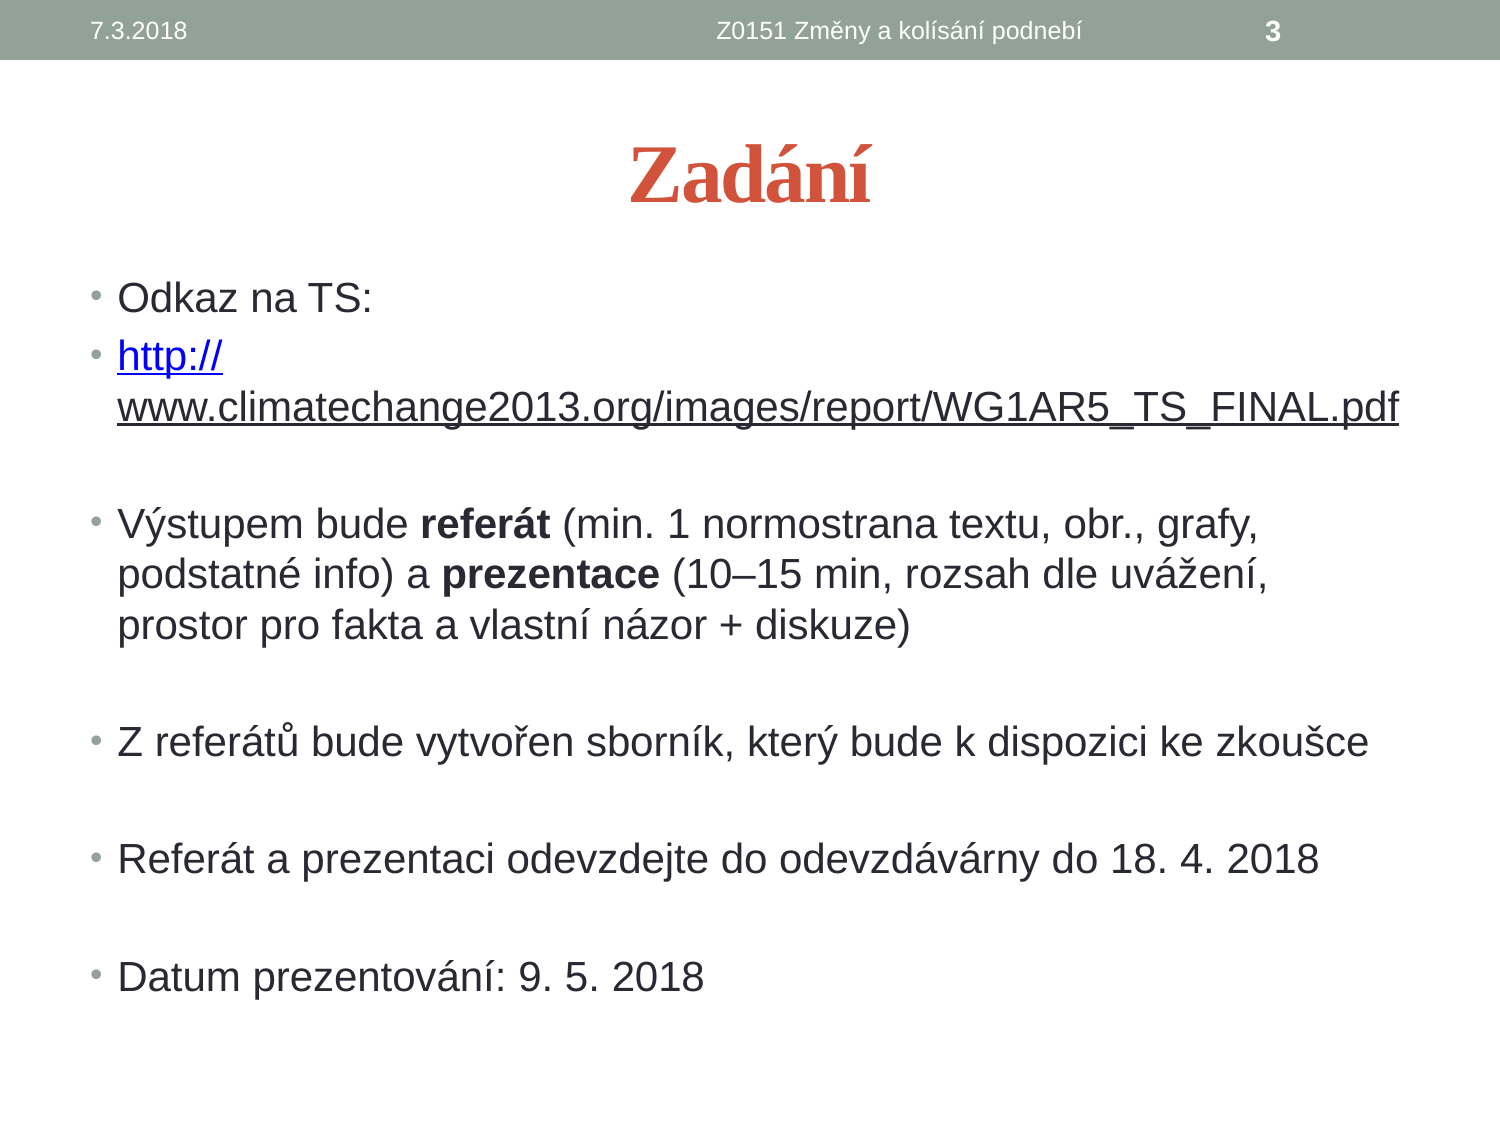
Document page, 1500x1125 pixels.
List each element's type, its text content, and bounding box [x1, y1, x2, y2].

title Zadání [75, 87, 1425, 250]
list Odkaz na TS: http://www.climatechange2013.org/images/report/WG1AR5_TS_FINAL.pdf Výstupem bude referát (min. 1 normostrana textu, obr., grafy, podstatné info) a prezentace (10–15 min, rozsah dle uvážení, prostor pro fakta a vlastní názor + diskuze) Z referátů bude vytvořen sborník, který bude k dispozici ke zkoušce Referát a prezentaci odevzdejte do odevzdávárny do 18. 4. 2018 Datum prezentování: 9. 5. 2018 [75, 262, 1425, 1063]
footer Z0151 Změny a kolísání podnebí [562, 3, 1238, 57]
slide_number 3 [1250, 3, 1425, 57]
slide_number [75, 3, 550, 57]
